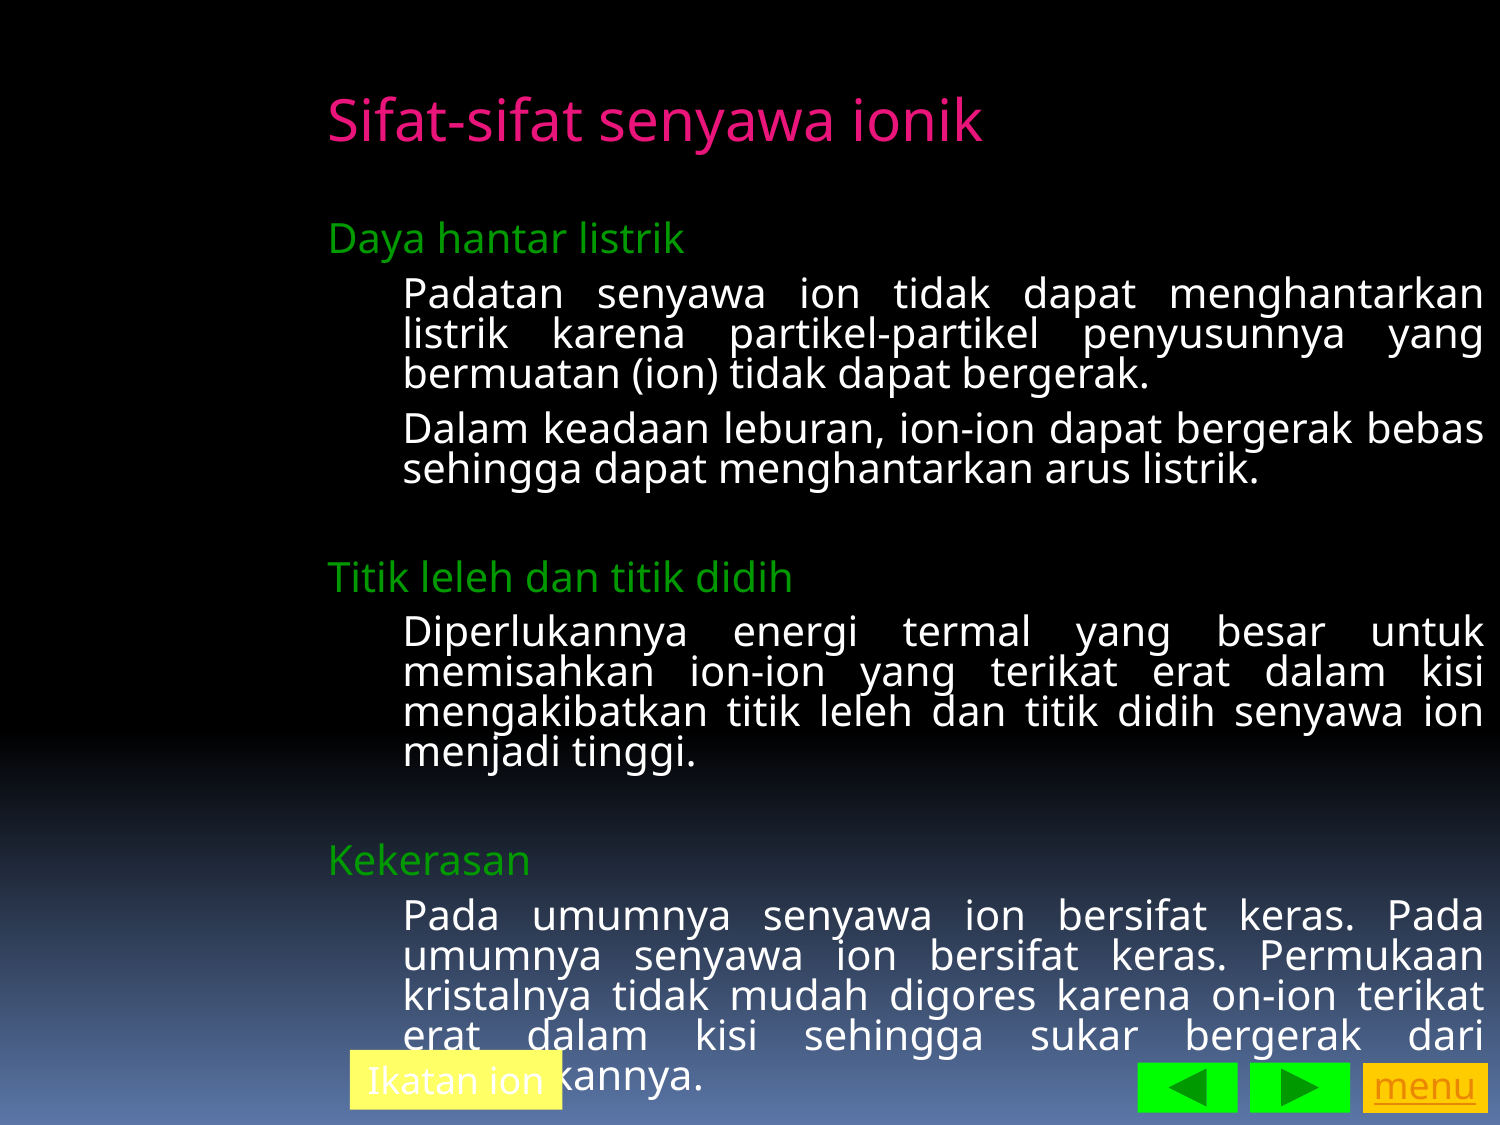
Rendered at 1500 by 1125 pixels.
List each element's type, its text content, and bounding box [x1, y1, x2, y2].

list Sifat-sifat senyawa ionik Daya hantar listrik Padatan senyawa ion tidak dapat menghantarkan listrik karena partikel-partikel penyusunnya yang bermuatan (ion) tidak dapat bergerak. Dalam keadaan leburan, ion-ion dapat bergerak bebas sehingga dapat menghantarkan arus listrik. Titik leleh dan titik didih Diperlukannya energi termal yang besar untuk memisahkan ion-ion yang terikat erat dalam kisi mengakibatkan titik leleh dan titik didih senyawa ion menjadi tinggi. Kekerasan Pada umumnya senyawa ion bersifat keras. Pada umumnya senyawa ion bersifat keras. Permukaan kristalnya tidak mudah digores karena on-ion terikat erat dalam kisi sehingga sukar bergerak dari kedudukannya. [312, 0, 1500, 1100]
text_box menu [1362, 1062, 1488, 1113]
text_box Ikatan ion [349, 1049, 563, 1110]
text_box [1137, 1062, 1238, 1113]
text_box [1250, 1062, 1351, 1113]
